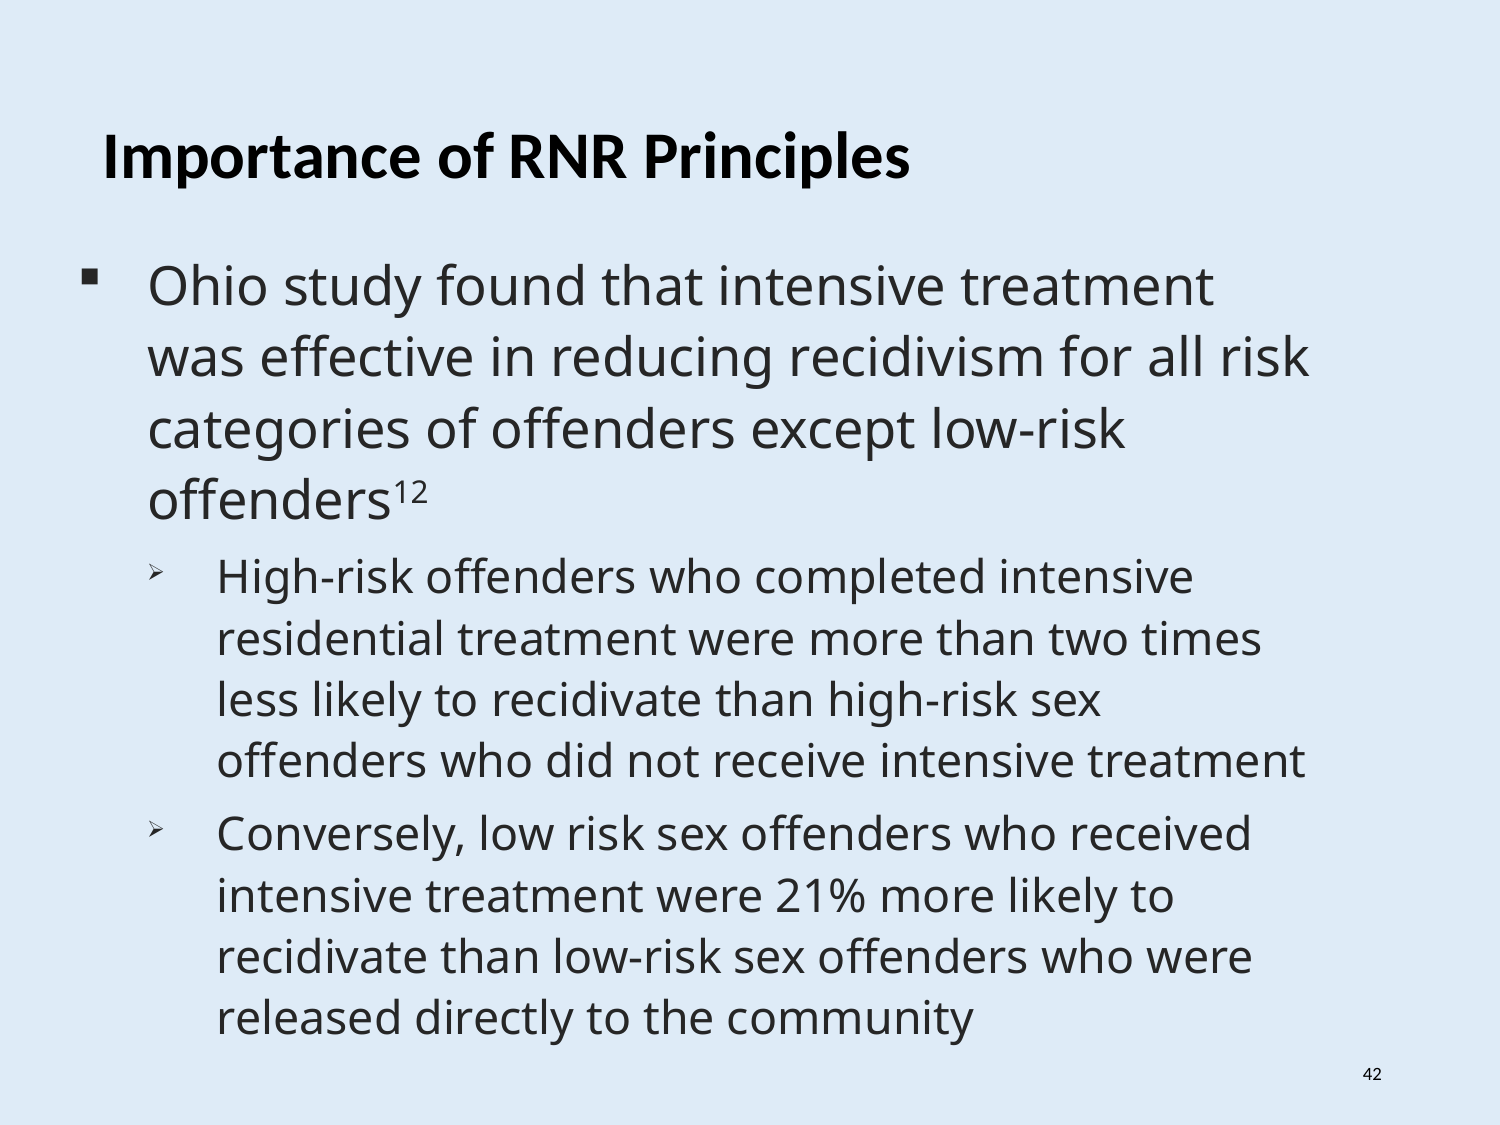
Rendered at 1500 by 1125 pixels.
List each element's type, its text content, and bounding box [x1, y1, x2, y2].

text_box Ohio study found that intensive treatment was effective in reducing recidivism for all risk categories of offenders except low-risk offenders12 High-risk offenders who completed intensive residential treatment were more than two times less likely to recidivate than high-risk sex offenders who did not receive intensive treatment Conversely, low risk sex offenders who received intensive treatment were 21% more likely to recidivate than low-risk sex offenders who were released directly to the community [62, 237, 1338, 1103]
text_box Importance of RNR Principles [87, 103, 1338, 199]
slide_number 42 [1059, 1042, 1397, 1103]
